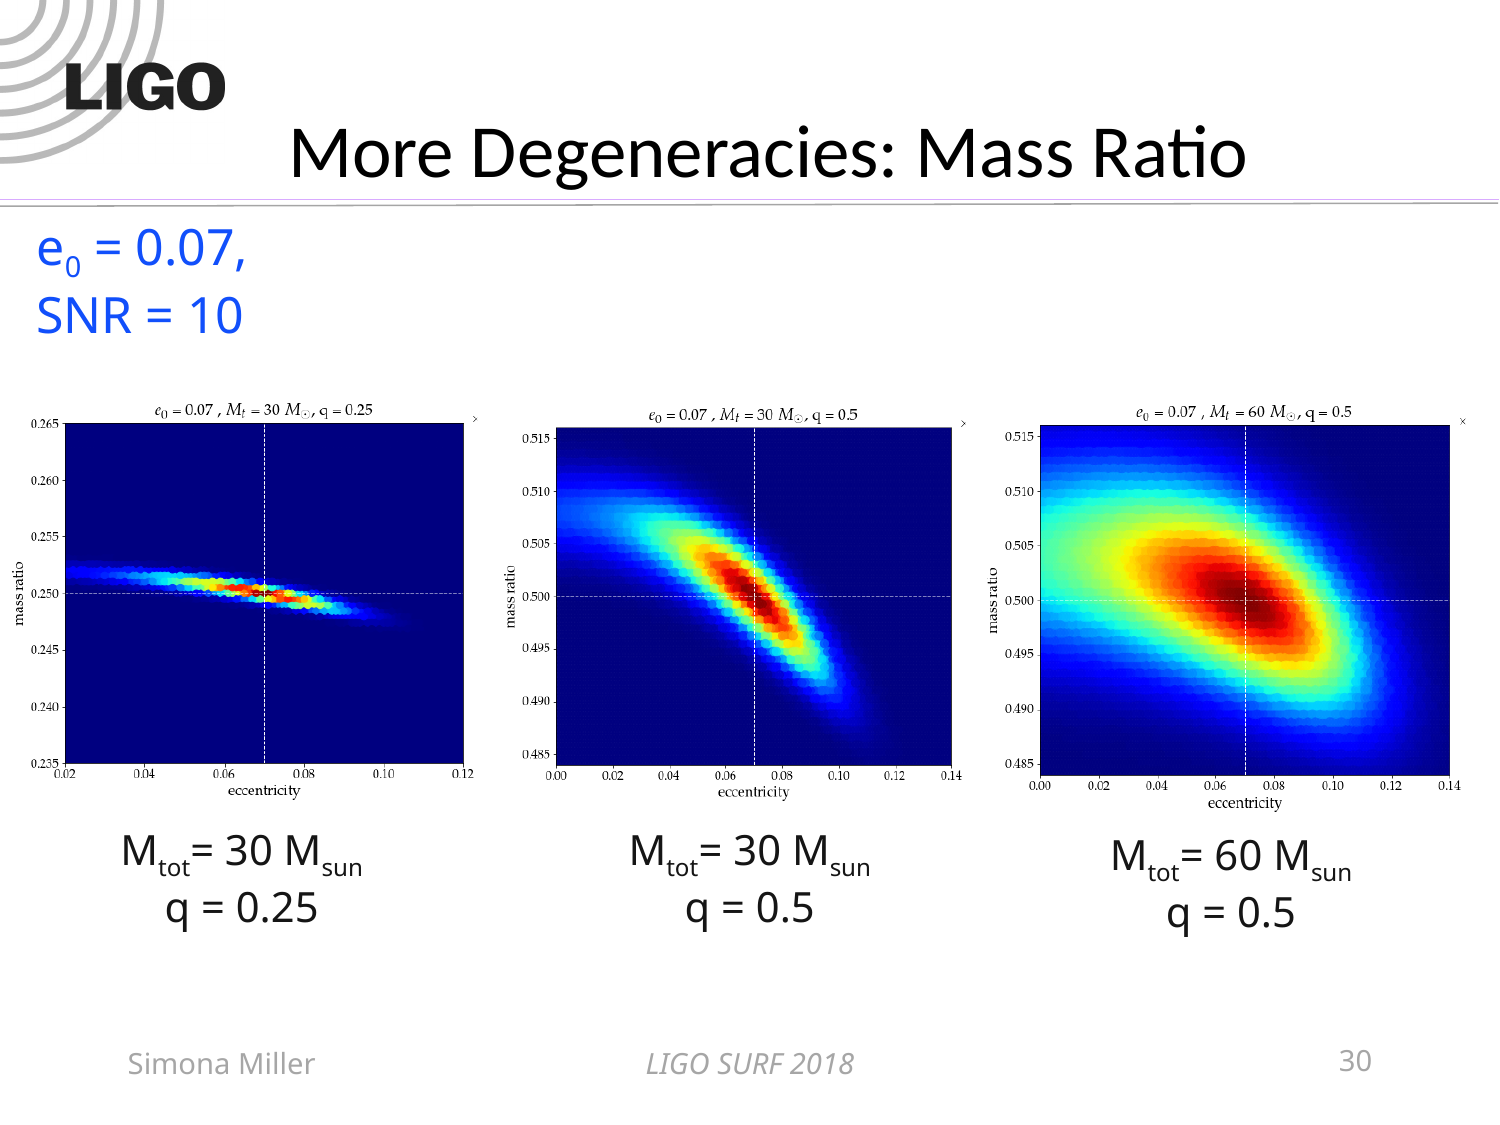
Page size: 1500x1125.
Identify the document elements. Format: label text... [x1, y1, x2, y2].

title More Degeneracies: Mass Ratio [174, 12, 1363, 200]
picture [5, 385, 478, 820]
text_box Mtot= 60 Msun q = 0.5 [1078, 825, 1385, 944]
footer LIGO SURF 2018 [512, 1025, 988, 1100]
picture [987, 387, 1466, 817]
text_box e0 = 0.07, SNR = 10 [21, 207, 328, 351]
slide_number 30 [1074, 1025, 1388, 1100]
text_box Mtot= 30 Msun q = 0.25 [88, 827, 395, 939]
picture [499, 373, 966, 821]
picture [0, 0, 225, 164]
text_box Mtot= 30 Msun q = 0.5 [596, 828, 904, 939]
slide_number Simona Miller [112, 1025, 425, 1100]
